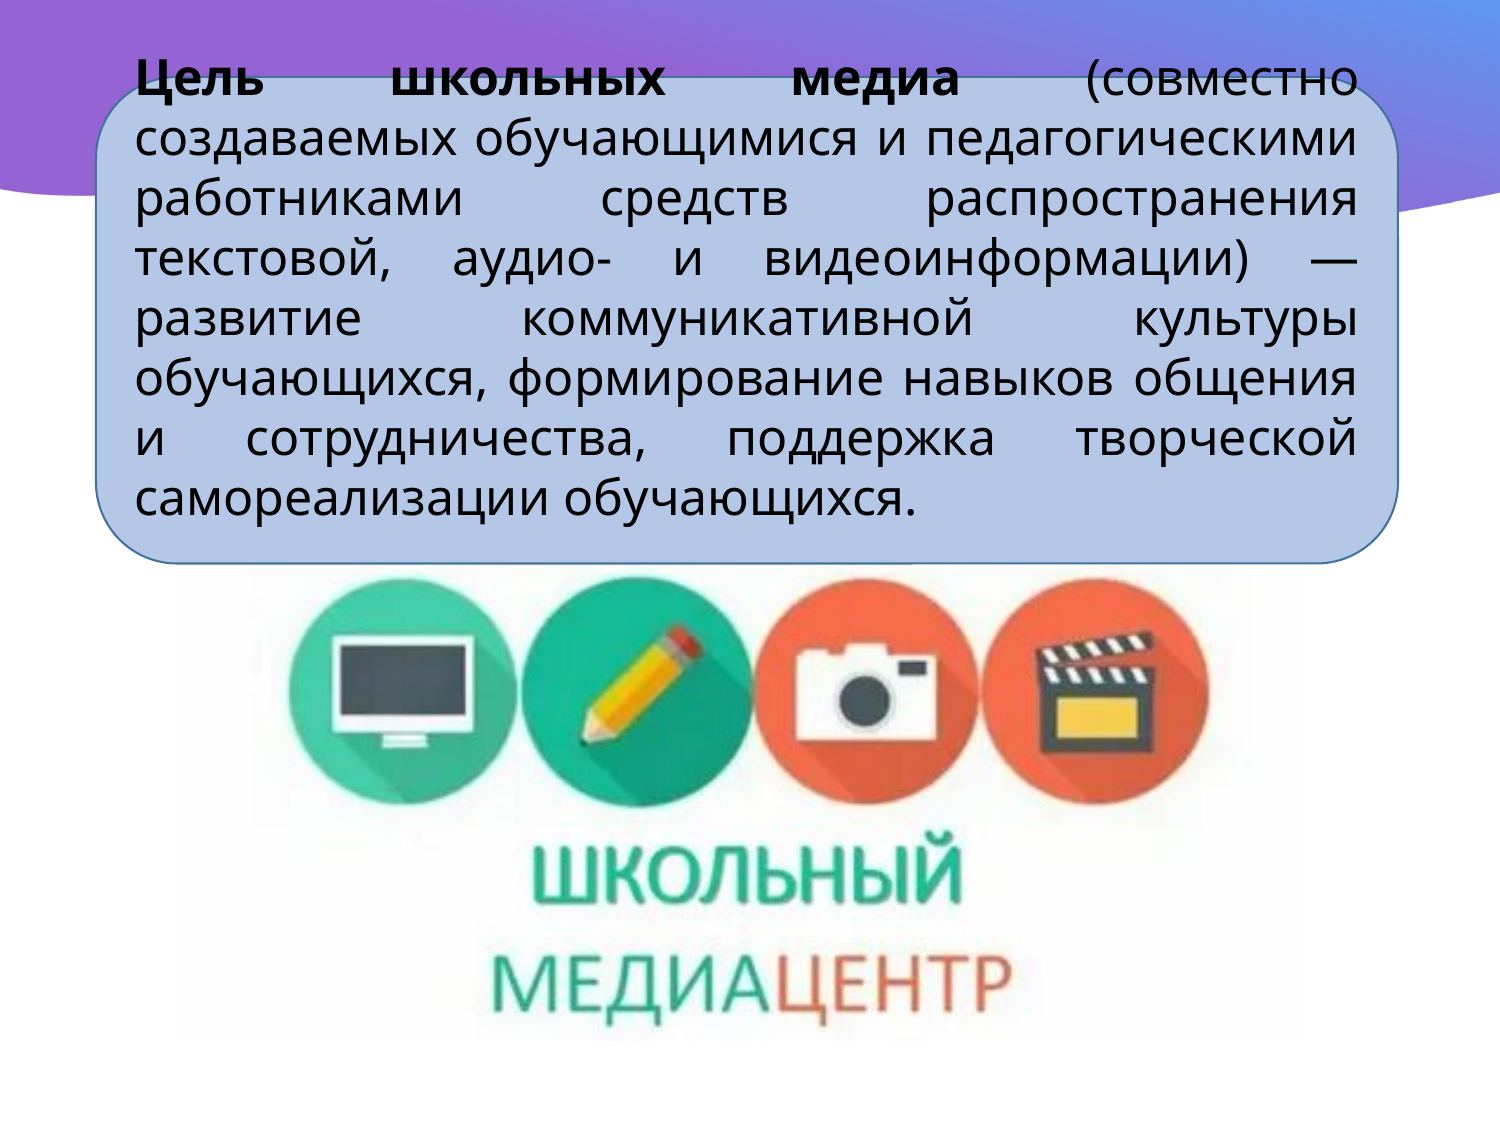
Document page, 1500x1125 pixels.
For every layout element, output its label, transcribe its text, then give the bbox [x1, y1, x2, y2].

text_box Цель школьных медиа (совместно создаваемых обучающимися и педагогическими работниками средств распространения текстовой, аудио- и видеоинформации) — развитие коммуникативной культуры обучающихся, формирование навыков общения и сотрудничества, поддержка творческой самореализации обучающихся. [94, 75, 1400, 565]
picture [0, 0, 1500, 1125]
